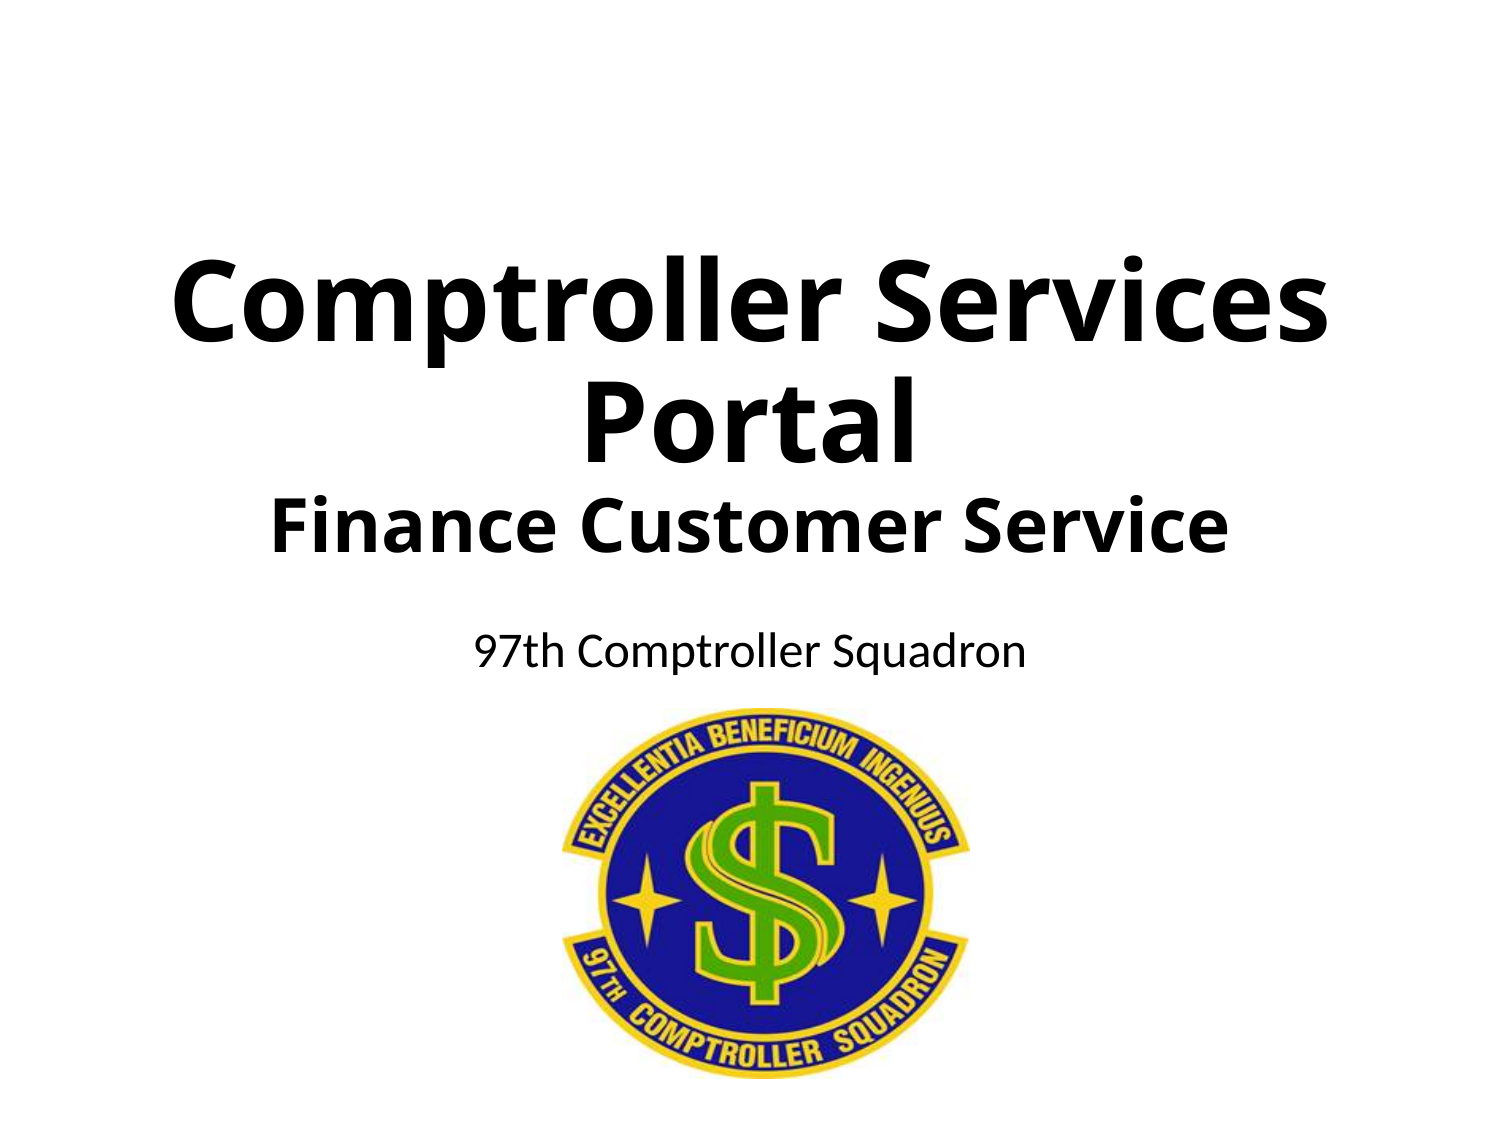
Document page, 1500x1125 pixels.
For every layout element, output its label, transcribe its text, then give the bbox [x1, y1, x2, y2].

picture [562, 708, 970, 1080]
subtitle 97th Comptroller Squadron [420, 617, 1080, 889]
title Comptroller Services Portal Finance Customer Service [112, 184, 1388, 576]
